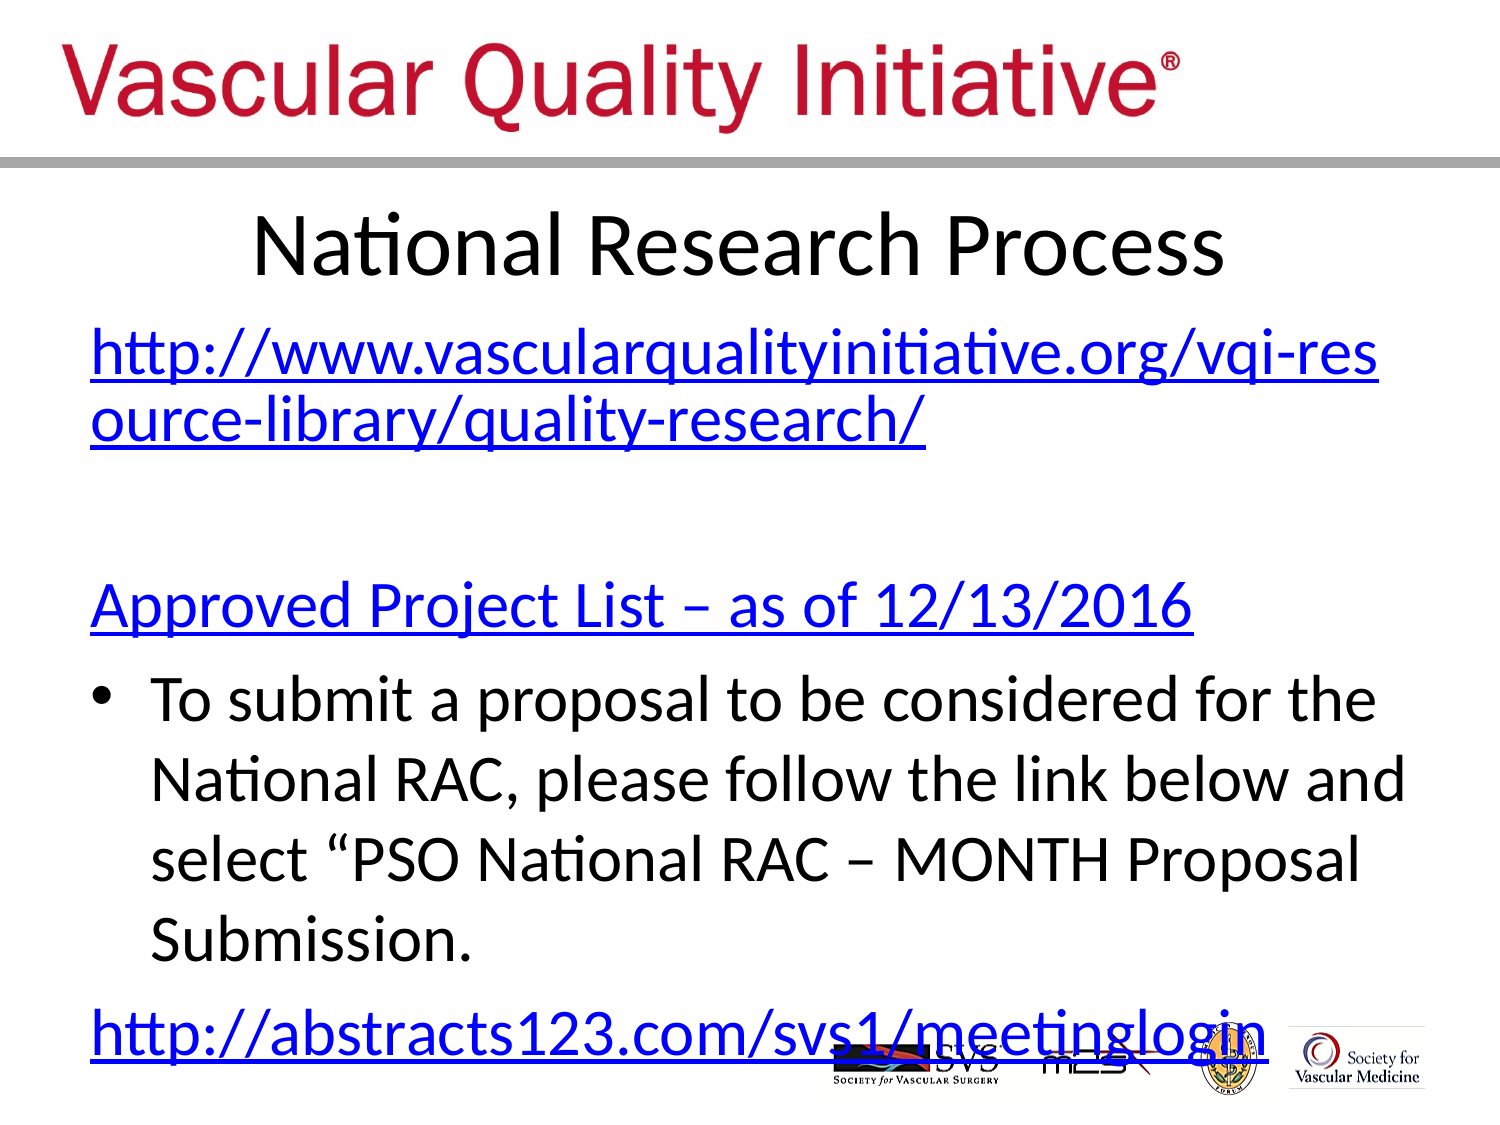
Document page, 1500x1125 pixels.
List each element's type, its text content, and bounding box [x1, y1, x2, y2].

picture [816, 1020, 1425, 1106]
title National Research Process [75, 145, 1425, 300]
picture [0, 0, 1500, 136]
list http://www.vascularqualityinitiative.org/vqi-resource-library/quality-research/ Approved Project List – as of 12/13/2016 To submit a proposal to be considered for the National RAC, please follow the link below and select “PSO National RAC – MONTH Proposal Submission. http://abstracts123.com/svs1/meetinglogin [75, 300, 1425, 1020]
